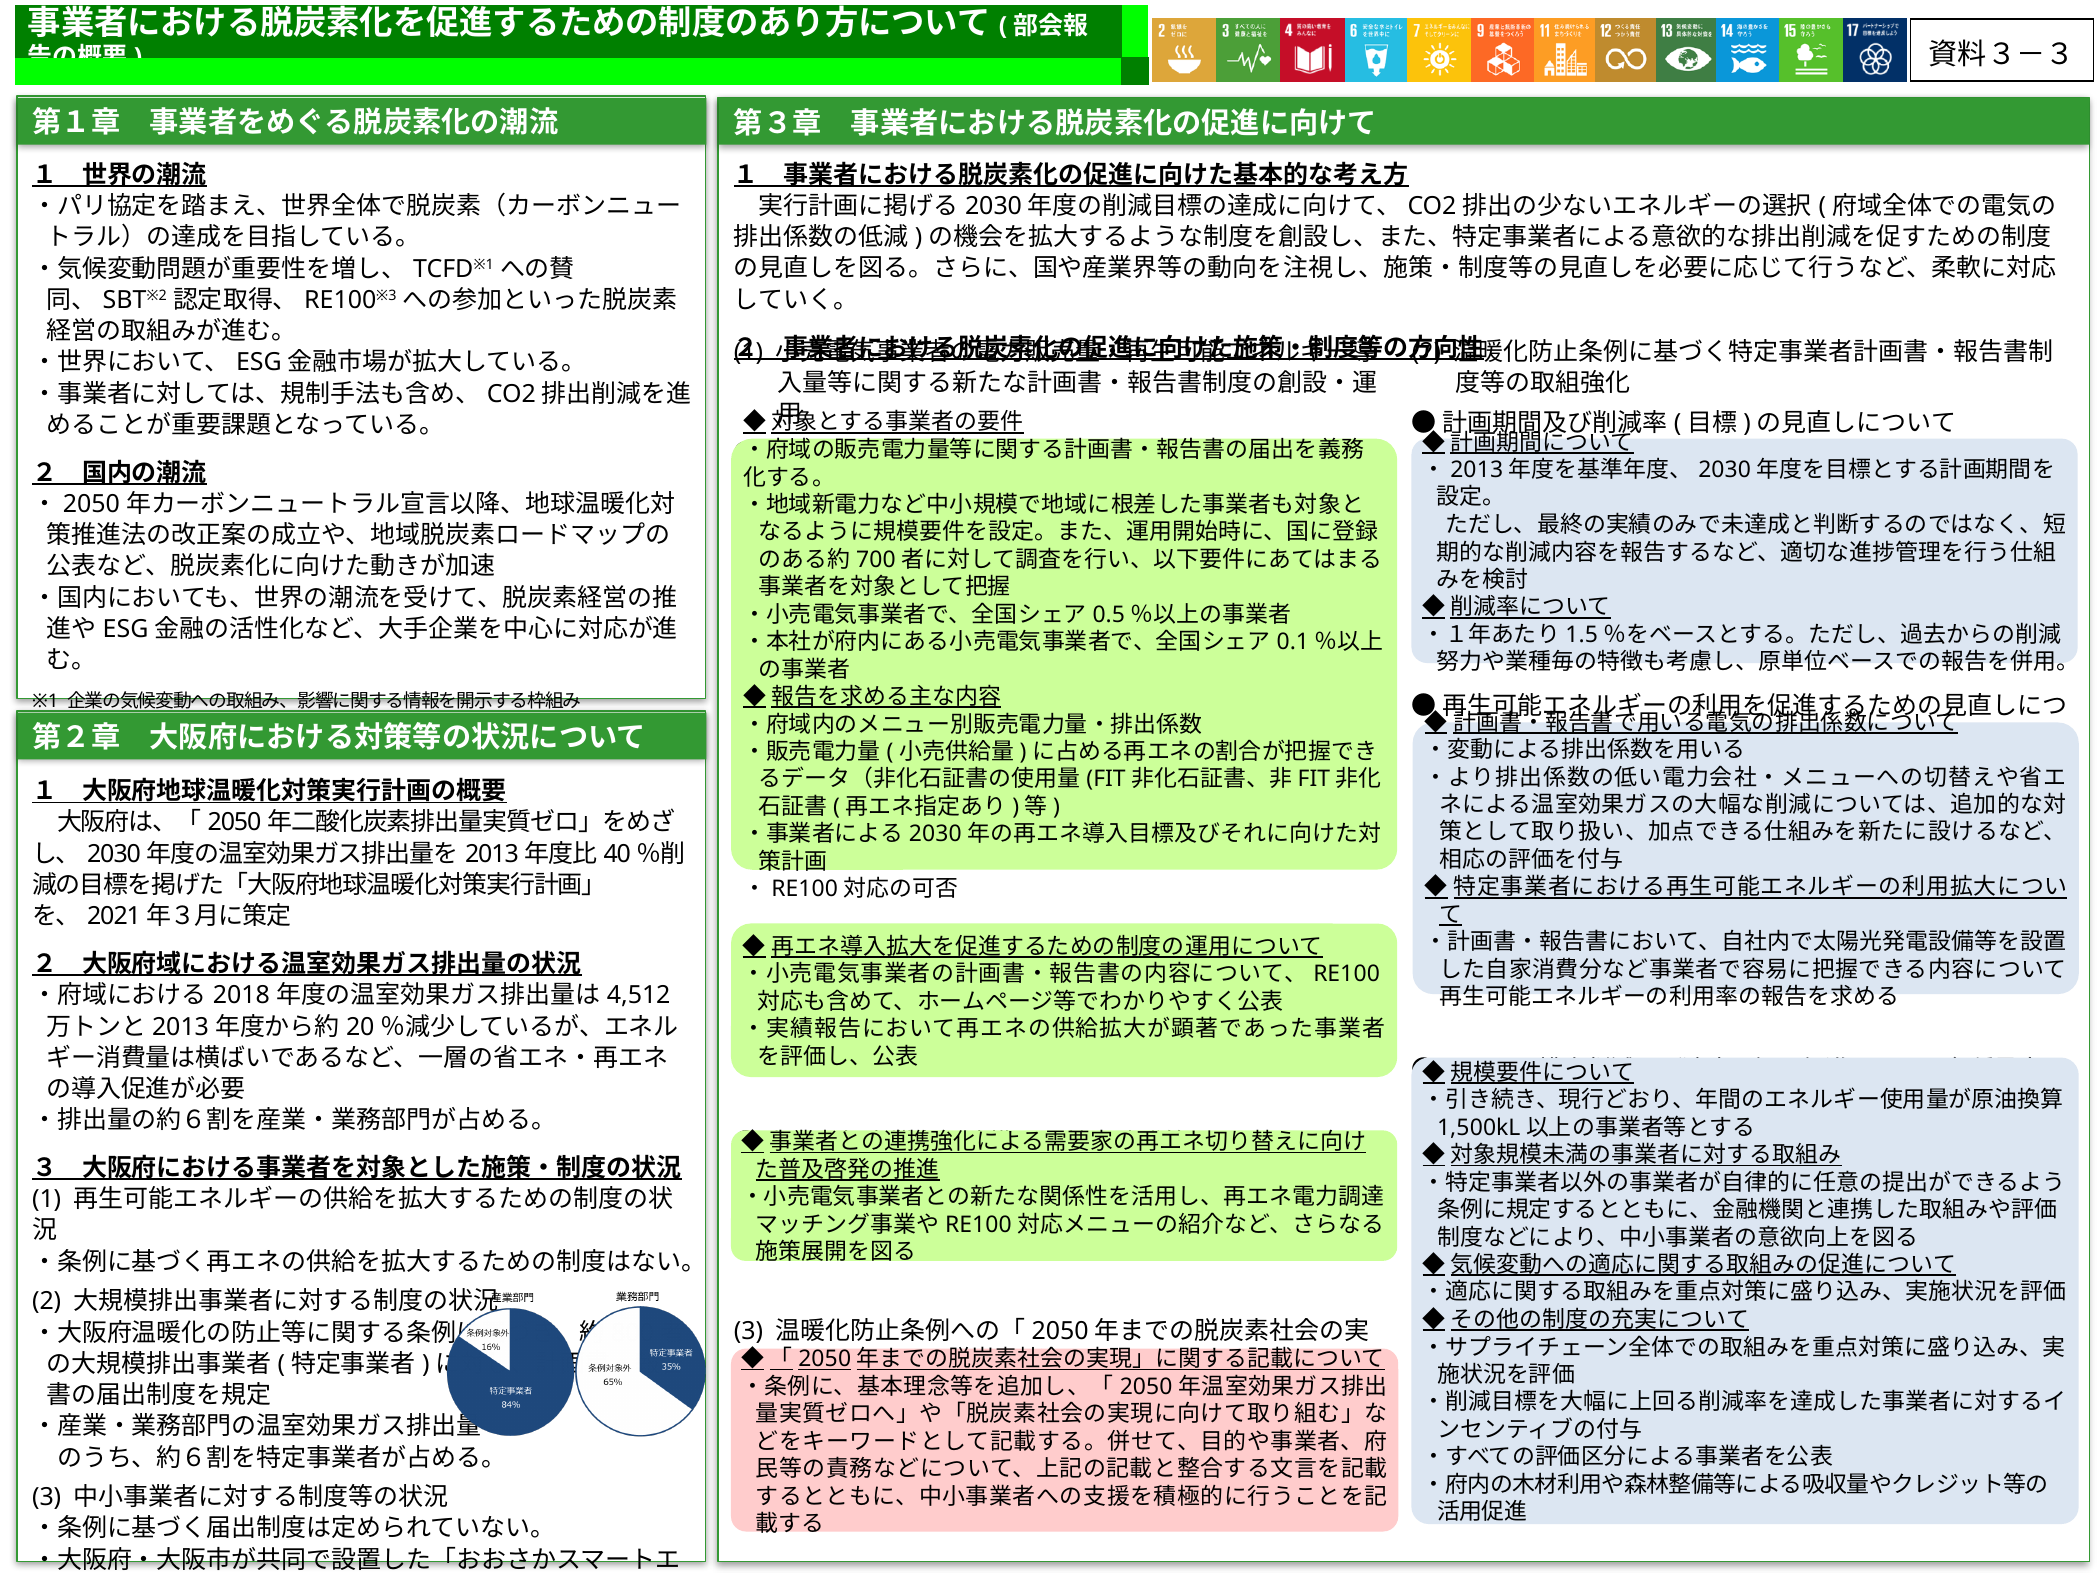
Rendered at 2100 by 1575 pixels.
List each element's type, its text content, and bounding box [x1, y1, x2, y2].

text_box (1) 小売電気事業者の電力販売量・再生可能エネルギー導入量等に関する新たな計画書・報告書制度の創設・運用 ●新たな計画書・報告書制度の創設について ●再エネの供給拡大の促進のための仕組みについて ●小売電気事業者と連携した普及啓発等への展開 (3) 温暖化防止条例への「2050年までの脱炭素社会の実現」に関する基本理念等の追加 [719, 326, 1409, 1383]
text_box ◆対象とする事業者の要件 ・府域の販売電力量等に関する計画書・報告書の届出を義務化する。 ・地域新電力など中小規模で地域に根差した事業者も対象となるように規模要件を設定。また、運用開始時に、国に登録のある約700者に対して調査を行い、以下要件にあてはまる事業者を対象として把握 ・小売電気事業者で、全国シェア0.5％以上の事業者 ・本社が府内にある小売電気事業者で、全国シェア0.1％以上の事業者 ◆報告を求める主な内容 ・府域内のメニュー別販売電力量・排出係数 ・販売電力量(小売供給量)に占める再エネの割合が把握できるデータ（非化石証書の使用量(FIT非化石証書、非FIT非化石証書(再エネ指定あり)等) ・事業者による2030年の再エネ導入目標及びそれに向けた対策計画 ・RE100対応の可否 [728, 436, 1400, 872]
text_box (2) 温暖化防止条例に基づく特定事業者計画書・報告書制度等の取組強化 ●計画期間及び削減率(目標)の見直しについて ●再生可能エネルギーの利用を促進するための見直しについて ●さらなる排出削減及び適応取組の促進のための各種見直しについて [1397, 326, 2090, 1217]
text_box [717, 1217, 2090, 1562]
text_box ◆「2050年までの脱炭素社会の実現」に関する記載について ・条例に、基本理念等を追加し、「2050年温室効果ガス排出量実質ゼロへ」や「脱炭素社会の実現に向けて取り組む」などをキーワードとして記載する。併せて、目的や事業者、府民等の責務などについて、上記の記載と整合する文言を記載するとともに、中小事業者への支援を積極的に行うことを記載する [728, 1346, 1401, 1534]
text_box １ 世界の潮流 ・パリ協定を踏まえ、世界全体で脱炭素（カーボンニュートラル）の達成を目指している。 ・気候変動問題が重要性を増し、TCFD※1への賛同、SBT※2認定取得、RE100※3への参加といった脱炭素経営の取組みが進む。 ・世界において、ESG金融市場が拡大している。 ・事業者に対しては、規制手法も含め、CO2排出削減を進めることが重要課題となっている。 ２ 国内の潮流 ・2050年カーボンニュートラル宣言以降、地球温暖化対策推進法の改正案の成立や、地域脱炭素ロードマップの公表など、脱炭素化に向けた動きが加速 ・国内においても、世界の潮流を受けて、脱炭素経営の推進やESG金融の活性化など、大手企業を中心に対応が進む。 ※1 企業の気候変動への取組み、影響に関する情報を開示する枠組み ※2 企業に科学的な中長期の目標設定を促す枠組み ※3 企業が事業活動に必要な電力の100％を再エネで賄うことをめざす枠組み [17, 149, 708, 709]
text_box 資料３－３ [1910, 19, 2094, 82]
text_box 第２章 大阪府における対策等の状況について [17, 712, 707, 760]
text_box ◆規模要件について ・引き続き、現行どおり、年間のエネルギー使用量が原油換算1,500kL以上の事業者等とする ◆対象規模未満の事業者に対する取組み ・特定事業者以外の事業者が自律的に任意の提出ができるよう条例に規定するとともに、金融機関と連携した取組みや評価制度などにより、中小事業者の意欲向上を図る ◆気候変動への適応に関する取組みの促進について ・適応に関する取組みを重点対策に盛り込み、実施状況を評価 ◆その他の制度の充実について ・サプライチェーン全体での取組みを重点対策に盛り込み、実施状況を評価 ・削減目標を大幅に上回る削減率を達成した事業者に対するインセンティブの付与 ・すべての評価区分による事業者を公表 ・府内の木材利用や森林整備等による吸収量やクレジット等の活用促進 [1409, 1055, 2081, 1527]
text_box １ 大阪府地球温暖化対策実行計画の概要 大阪府は、「2050年二酸化炭素排出量実質ゼロ」をめざし、2030年度の温室効果ガス排出量を2013年度比40％削減の目標を掲げた「大阪府地球温暖化対策実行計画」を、2021年３月に策定 ２ 大阪府域における温室効果ガス排出量の状況 ・府域における2018年度の温室効果ガス排出量は4,512万トンと2013年度から約20％減少しているが、エネルギー消費量は横ばいであるなど、一層の省エネ・再エネの導入促進が必要 ・排出量の約６割を産業・業務部門が占める。 ３ 大阪府における事業者を対象とした施策・制度の状況 (1) 再生可能エネルギーの供給を拡大するための制度の状況 ・条例に基づく再エネの供給を拡大するための制度はない。 (2) 大規模排出事業者に対する制度の状況 ・大阪府温暖化の防止等に関する条例に基づき、約800者の大規模排出事業者(特定事業者)に対し、計画書・報告書の届出制度を規定 ・産業・業務部門の温室効果ガス排出量 のうち、約６割を特定事業者が占める。 (3) 中小事業者に対する制度等の状況 ・条例に基づく届出制度は定められていない。 ・大阪府・大阪市が共同で設置した「おおさかスマートエネルギーセンター」により、省エネの推進や再生可能エネルギーの普及拡大のための取組みを展開 [17, 765, 708, 1575]
text_box ◆計画書・報告書で用いる電気の排出係数について ・変動による排出係数を用いる ・より排出係数の低い電力会社・メニューへの切替えや省エネによる温室効果ガスの大幅な削減については、追加的な対策として取り扱い、加点できる仕組みを新たに設けるなど、相応の評価を付与 ◆特定事業者における再生可能エネルギーの利用拡大について ・計画書・報告書において、自社内で太陽光発電設備等を設置した自家消費分など事業者で容易に把握できる内容について再生可能エネルギーの利用率の報告を求める [1410, 720, 2081, 997]
text_box ◆計画期間について ・2013年度を基準年度、2030年度を目標とする計画期間を設定。 ただし、最終の実績のみで未達成と判断するのではなく、短期的な削減内容を報告するなど、適切な進捗管理を行う仕組みを検討 ◆削減率について ・１年あたり1.5％をベースとする。ただし、過去からの削減努力や業種毎の特徴も考慮し、原単位ベースでの報告を併用。 [1409, 436, 2080, 666]
text_box １ 事業者における脱炭素化の促進に向けた基本的な考え方 実行計画に掲げる2030年度の削減目標の達成に向けて、CO2排出の少ないエネルギーの選択(府域全体での電気の排出係数の低減)の機会を拡大するような制度を創設し、また、特定事業者による意欲的な排出削減を促すための制度の見直しを図る。さらに、国や産業界等の動向を注視し、施策・制度等の見直しを必要に応じて行うなど、柔軟に対応していく。 ２ 事業者における脱炭素化の促進に向けた施策・制度等の方向性 [719, 149, 2090, 326]
picture [421, 1281, 723, 1442]
text_box ◆事業者との連携強化による需要家の再エネ切り替えに向けた普及啓発の推進 ・小売電気事業者との新たな関係性を活用し、再エネ電力調達マッチング事業やRE100対応メニューの紹介など、さらなる施策展開を図る [728, 1128, 1400, 1263]
text_box ◆再エネ導入拡大を促進するための制度の運用について ・小売電気事業者の計画書・報告書の内容について、RE100対応も含めて、ホームページ等でわかりやすく公表 ・実績報告において再エネの供給拡大が顕著であった事業者を評価し、公表 [728, 921, 1400, 1080]
text_box 第１章 事業者をめぐる脱炭素化の潮流 [17, 97, 707, 145]
text_box [712, 1167, 719, 1230]
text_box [15, 5, 1149, 85]
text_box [1152, 17, 1908, 83]
text_box 第３章 事業者における脱炭素化の促進に向けて [719, 97, 2090, 145]
